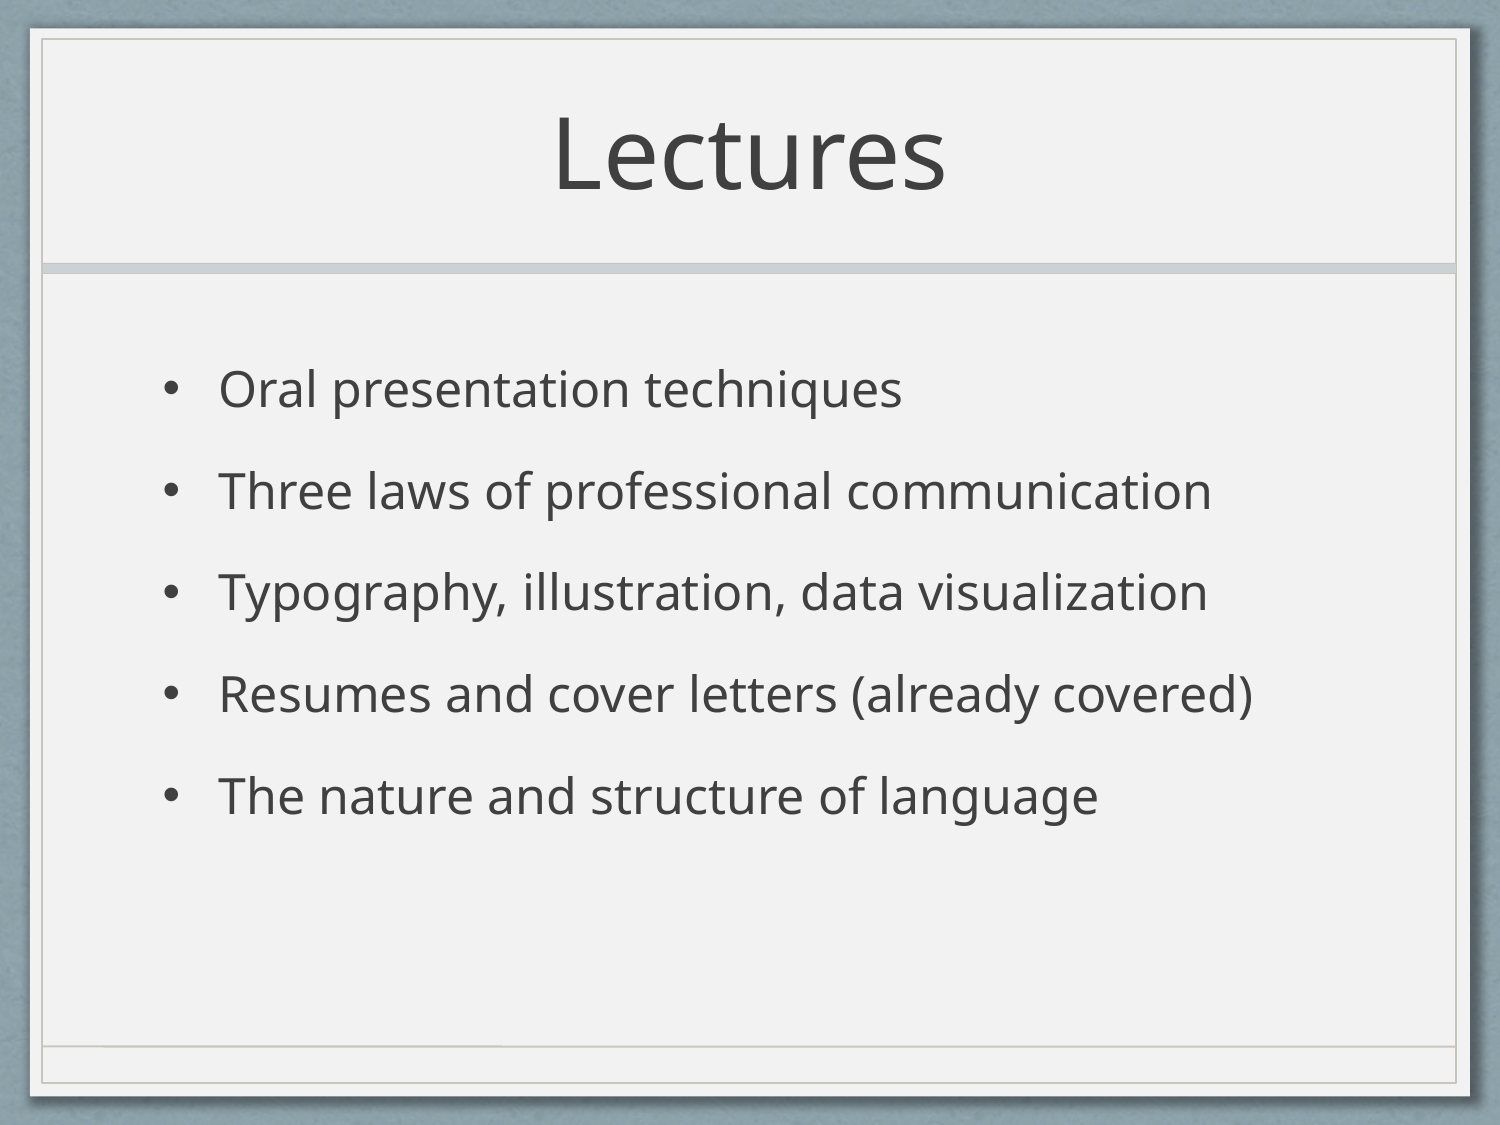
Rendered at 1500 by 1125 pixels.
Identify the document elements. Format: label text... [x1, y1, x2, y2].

list Oral presentation techniques Three laws of professional communication Typography, illustration, data visualization Resumes and cover letters (already covered) The nature and structure of language [147, 350, 1353, 995]
title Lectures [147, 40, 1353, 260]
